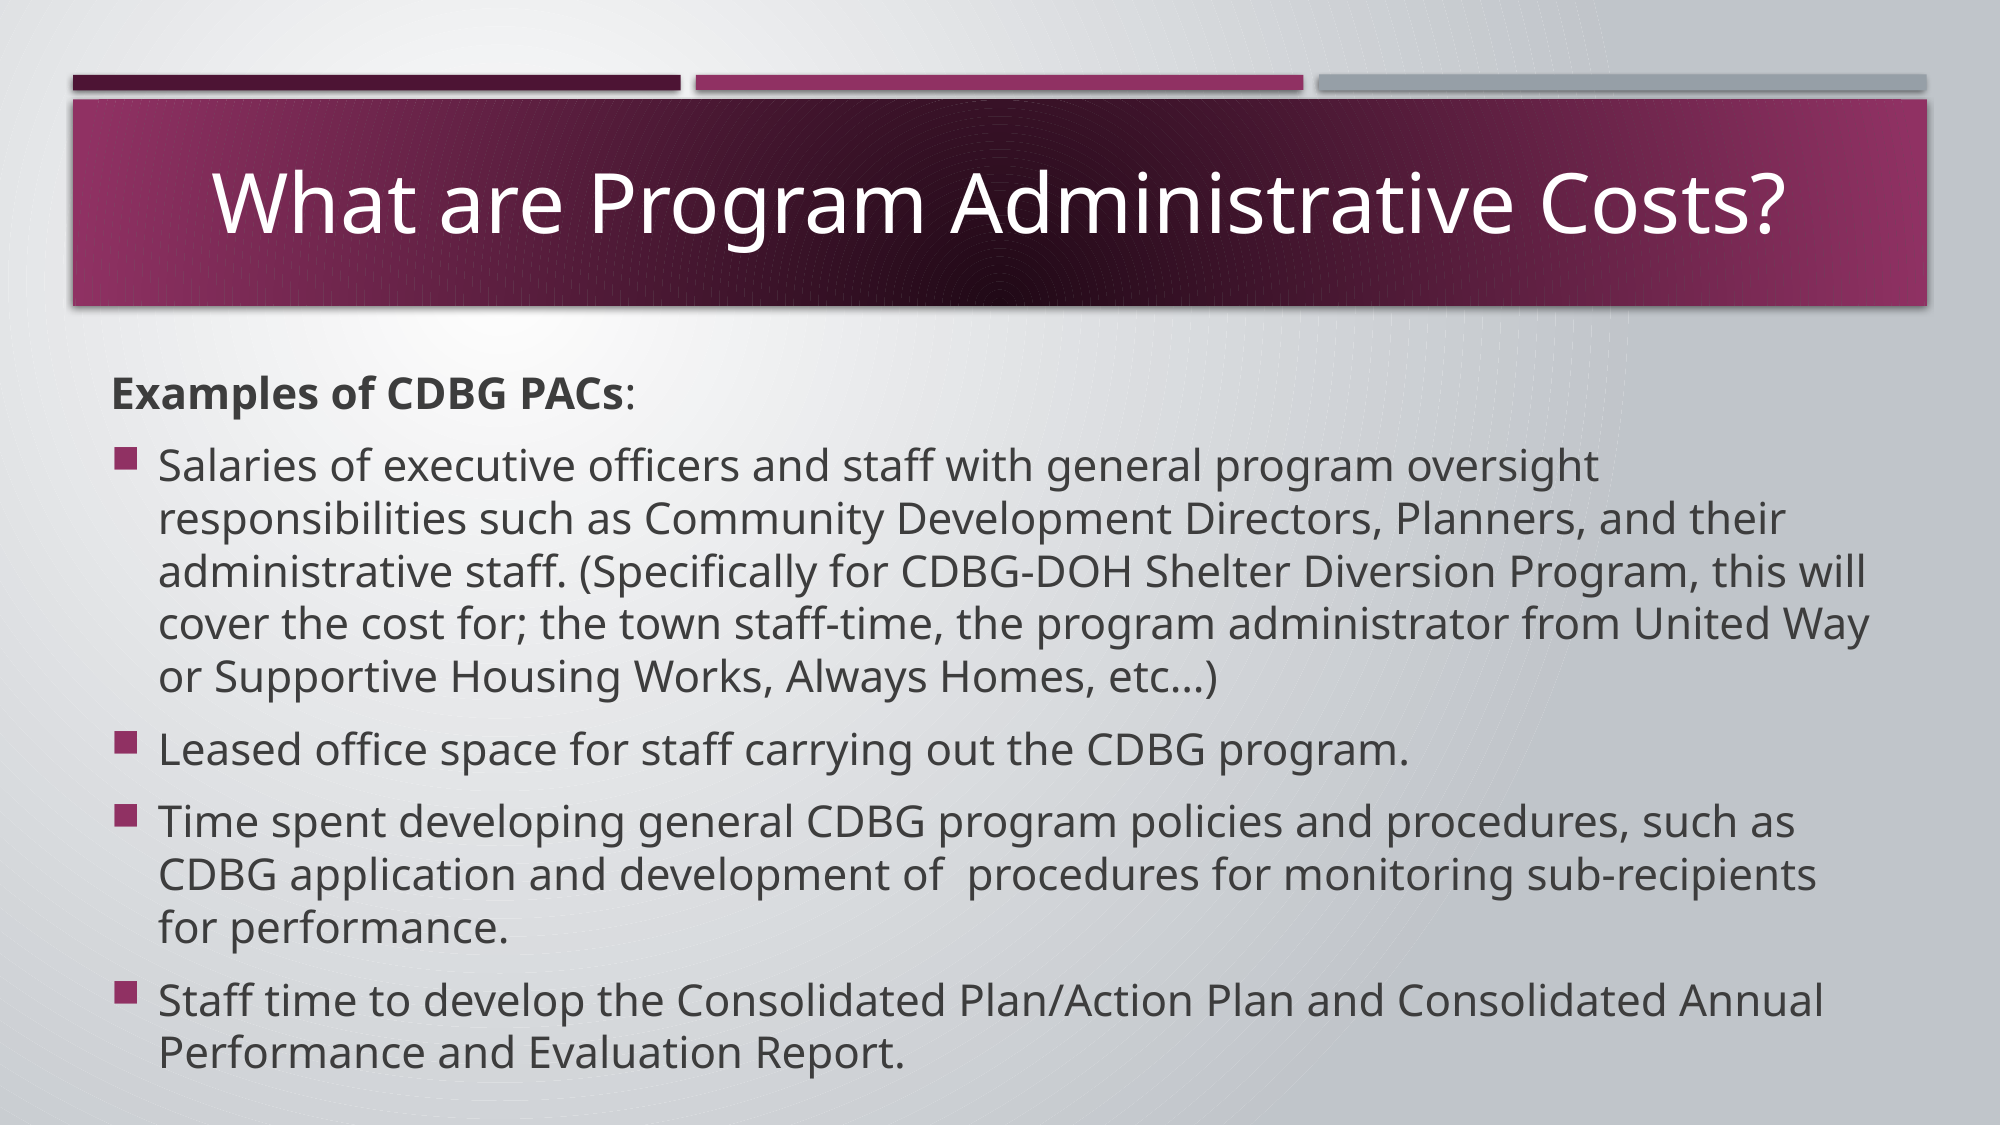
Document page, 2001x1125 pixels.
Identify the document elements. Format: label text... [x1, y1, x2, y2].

list Examples of CDBG PACs: Salaries of executive officers and staff with general program oversight responsibilities such as Community Development Directors, Planners, and their administrative staff. (Specifically for CDBG-DOH Shelter Diversion Program, this will cover the cost for; the town staff-time, the program administrator from United Way or Supportive Housing Works, Always Homes, etc…) Leased office space for staff carrying out the CDBG program. Time spent developing general CDBG program policies and procedures, such as CDBG application and development of procedures for monitoring sub-recipients for performance. Staff time to develop the Consolidated Plan/Action Plan and Consolidated Annual Performance and Evaluation Report. [95, 357, 1905, 1087]
title What are Program Administrative Costs? [95, 119, 1905, 282]
